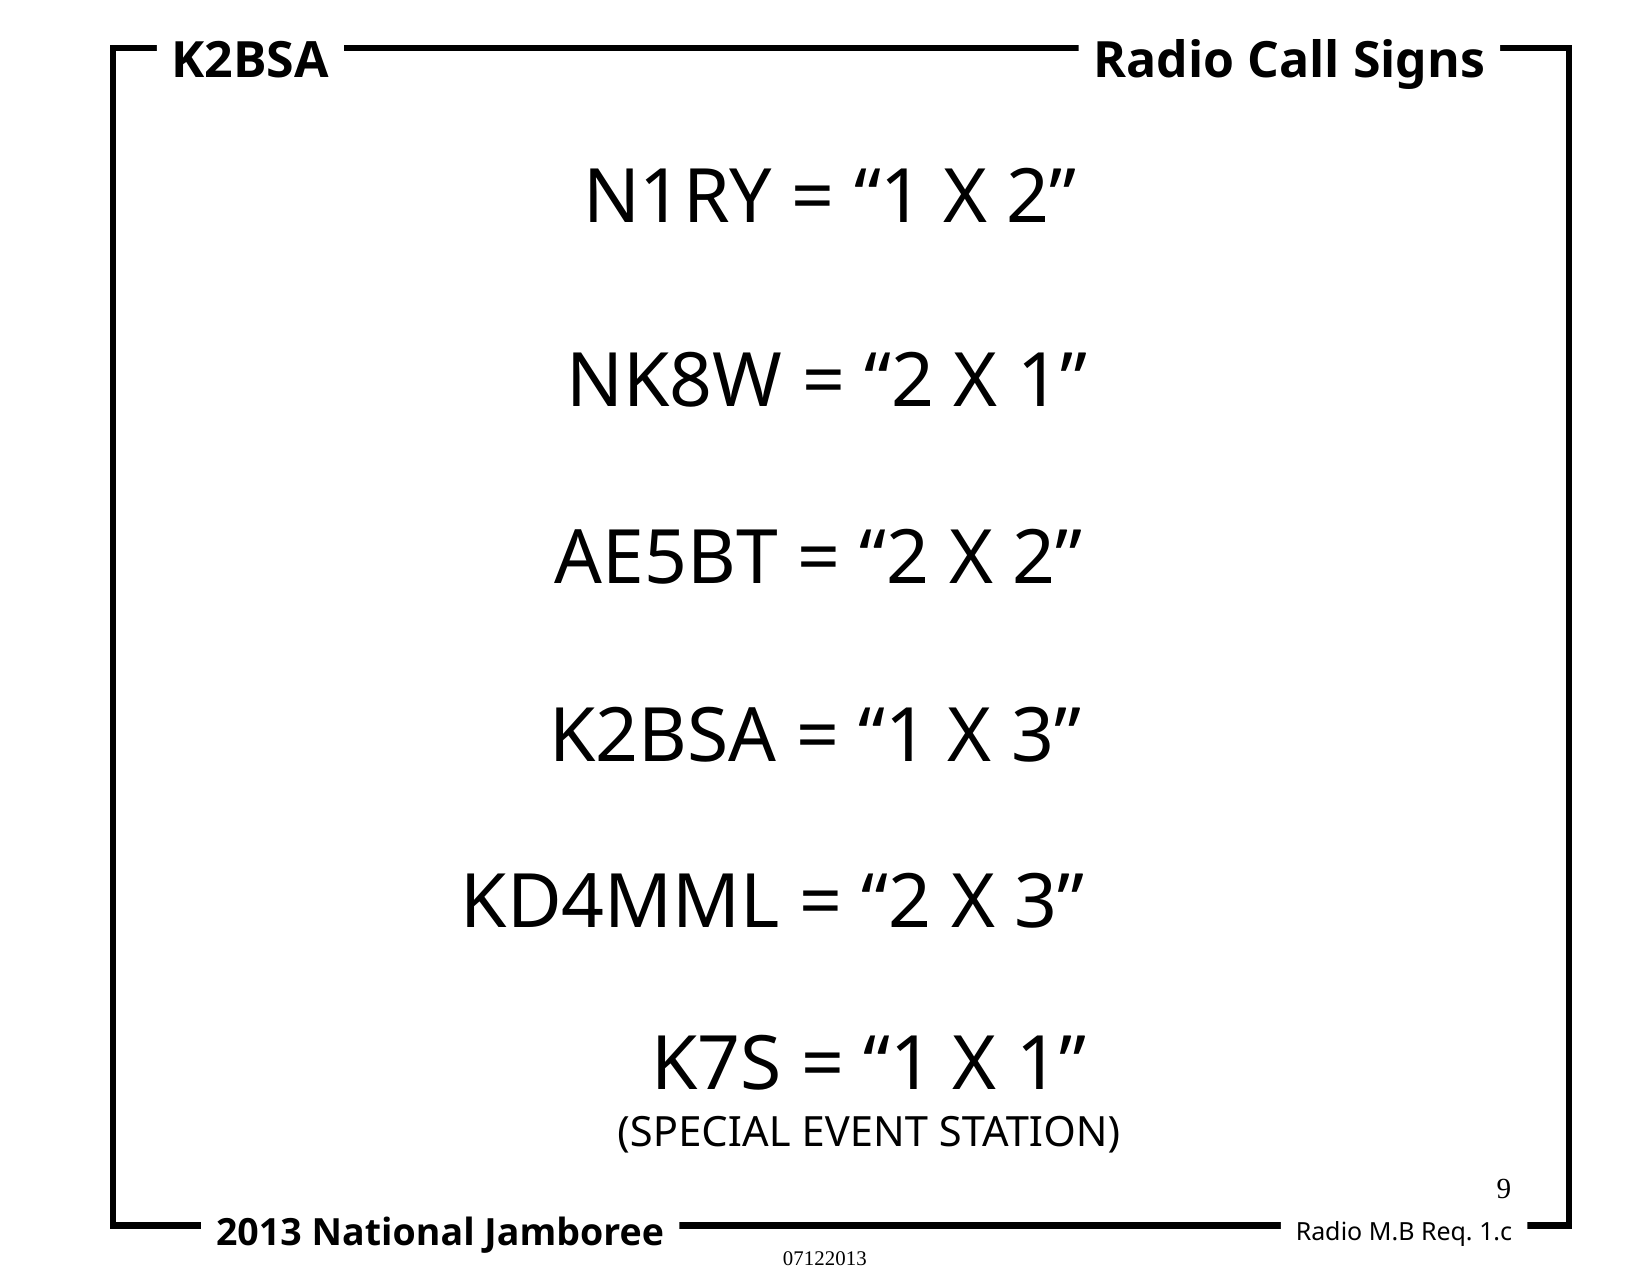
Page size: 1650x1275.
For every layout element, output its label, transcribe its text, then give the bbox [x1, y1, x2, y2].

text_box AE5BT = “2 X 2” [539, 500, 1098, 606]
text_box KD4MML = “2 X 3” [445, 845, 1100, 951]
text_box [113, 48, 1570, 1226]
text_box Radio Call Signs [1078, 20, 1501, 95]
text_box K7S = “1 X 1” (SPECIAL EVENT STATION) [602, 1007, 1136, 1163]
text_box NK8W = “2 X 1” [551, 324, 1103, 430]
text_box K2BSA = “1 X 3” [534, 679, 1097, 784]
text_box K2BSA [156, 19, 344, 95]
footer 07122013 [674, 1236, 976, 1275]
text_box Radio M.B Req. 1.c [1280, 1207, 1528, 1253]
text_box N1RY = “1 X 2” [568, 140, 1093, 246]
slide_number 9 [1182, 1161, 1527, 1211]
text_box 2013 National Jamboree [201, 1200, 680, 1261]
